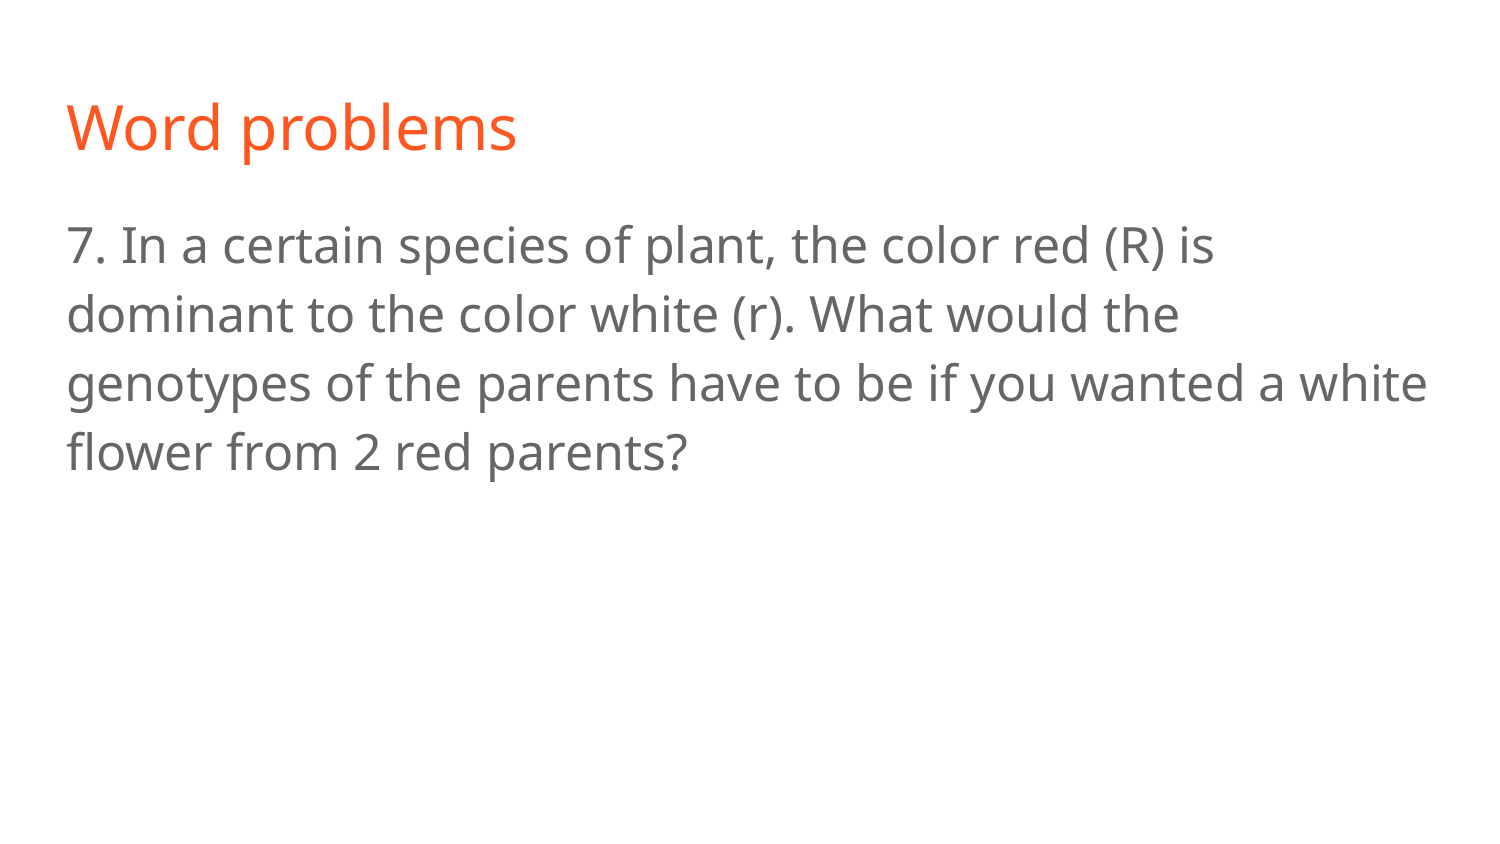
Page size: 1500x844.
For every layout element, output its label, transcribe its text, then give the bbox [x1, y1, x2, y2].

title Word problems [51, 72, 1449, 167]
list 7. In a certain species of plant, the color red (R) is dominant to the color white (r). What would the genotypes of the parents have to be if you wanted a white flower from 2 red parents? [51, 189, 1449, 750]
